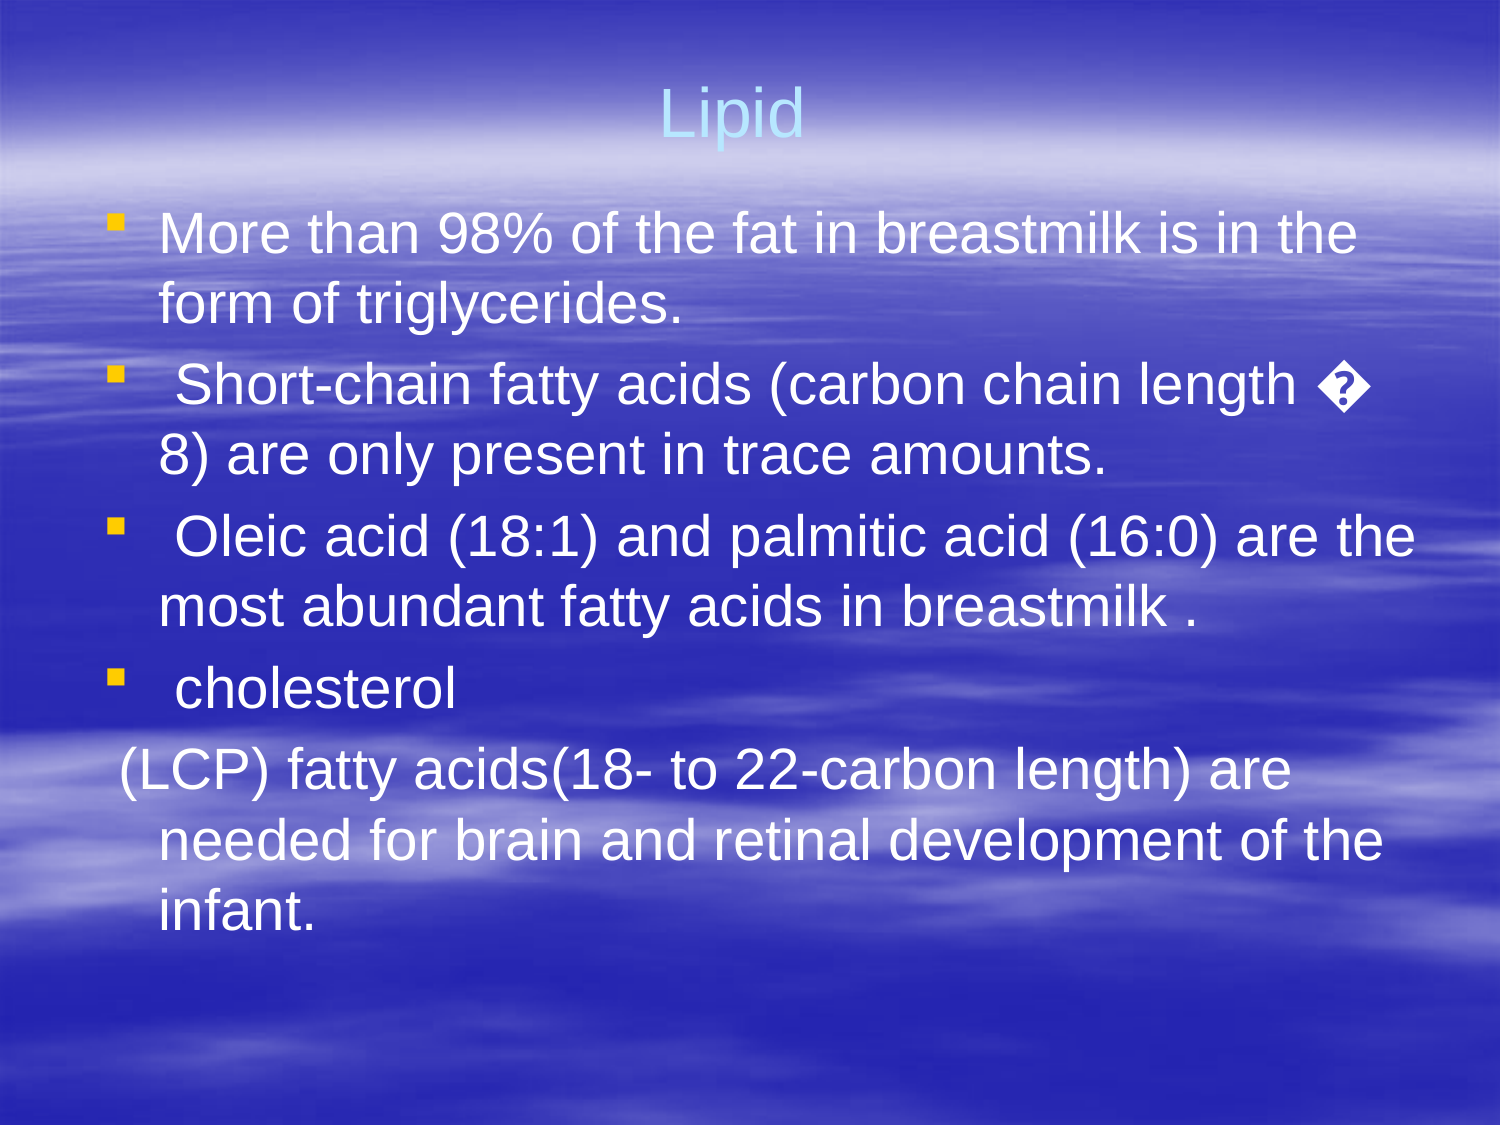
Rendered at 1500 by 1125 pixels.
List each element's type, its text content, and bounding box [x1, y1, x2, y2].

title Lipid [87, 44, 1426, 163]
list More than 98% of the fat in breastmilk is in the form of triglycerides. Short-chain fatty acids (carbon chain length � 8) are only present in trace amounts. Oleic acid (18:1) and palmitic acid (16:0) are the most abundant fatty acids in breastmilk . cholesterol (LCP) fatty acids(18- to 22-carbon length) are needed for brain and retinal development of the infant. [87, 187, 1438, 931]
